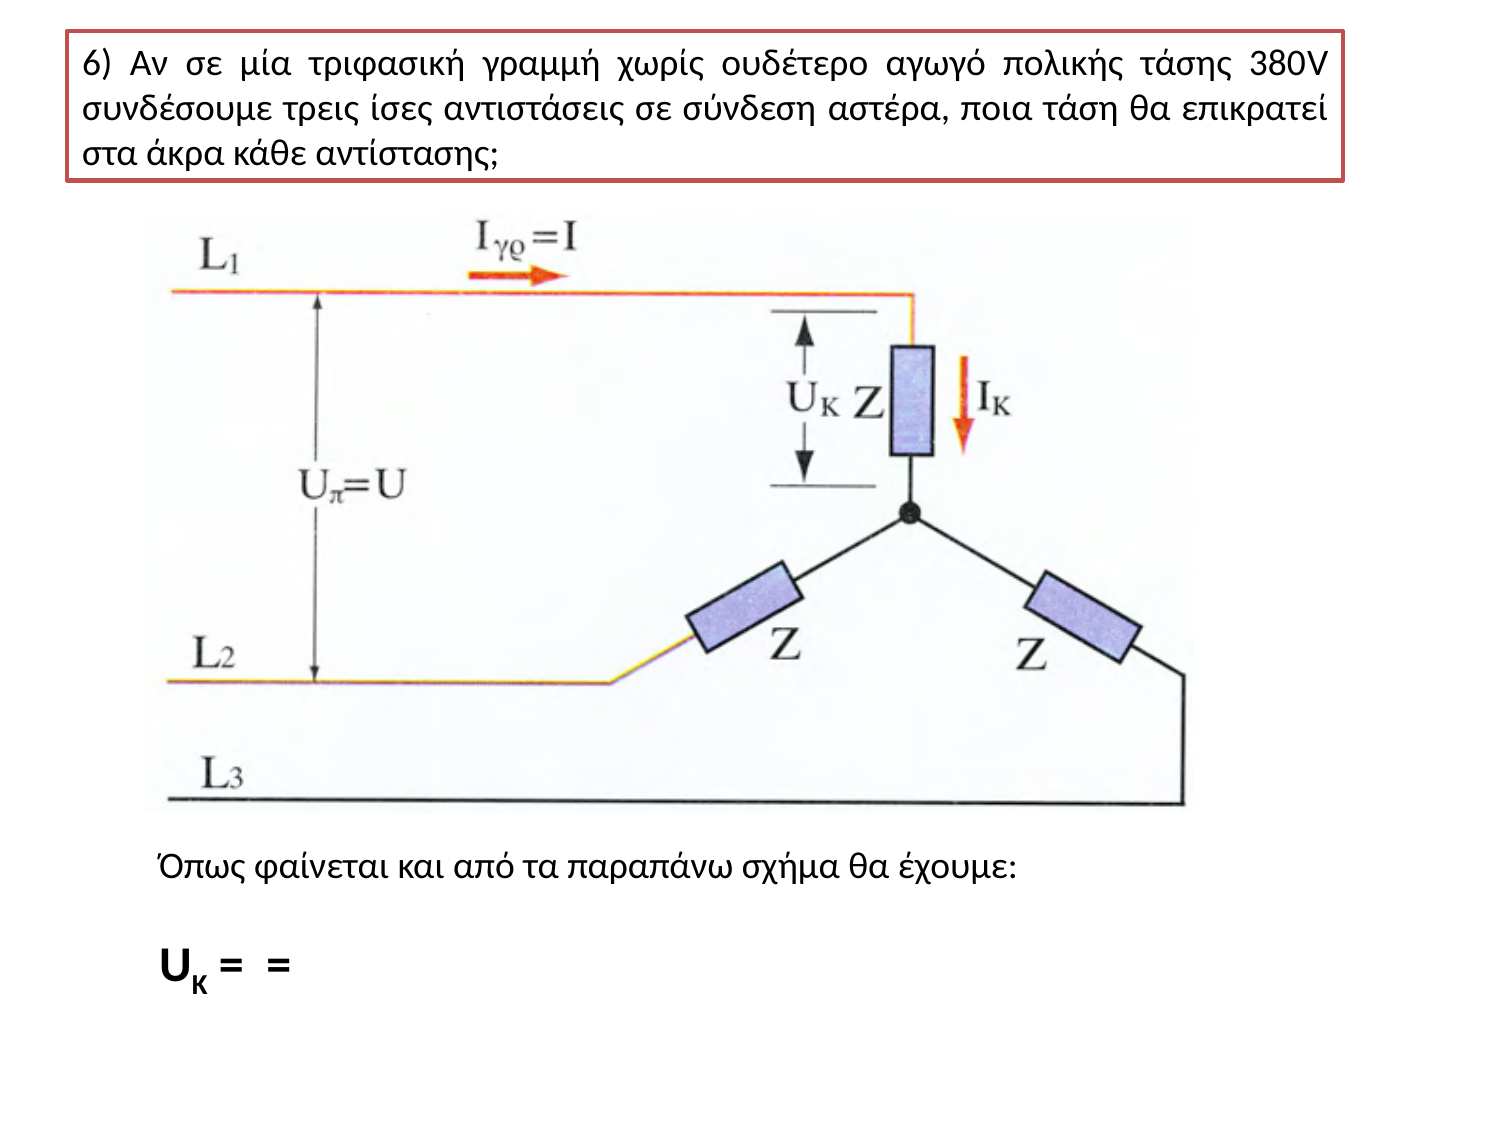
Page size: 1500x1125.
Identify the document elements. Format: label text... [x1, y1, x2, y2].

picture [144, 214, 1194, 814]
text_box 6) Αν σε μία τριφασική γραμμή χωρίς ουδέτερο αγωγό πολικής τάσης 380V συνδέσουμε τρεις ίσες αντιστάσεις σε σύνδεση αστέρα, ποια τάση θα επικρατεί στα άκρα κάθε αντίστασης; [65, 29, 1345, 183]
